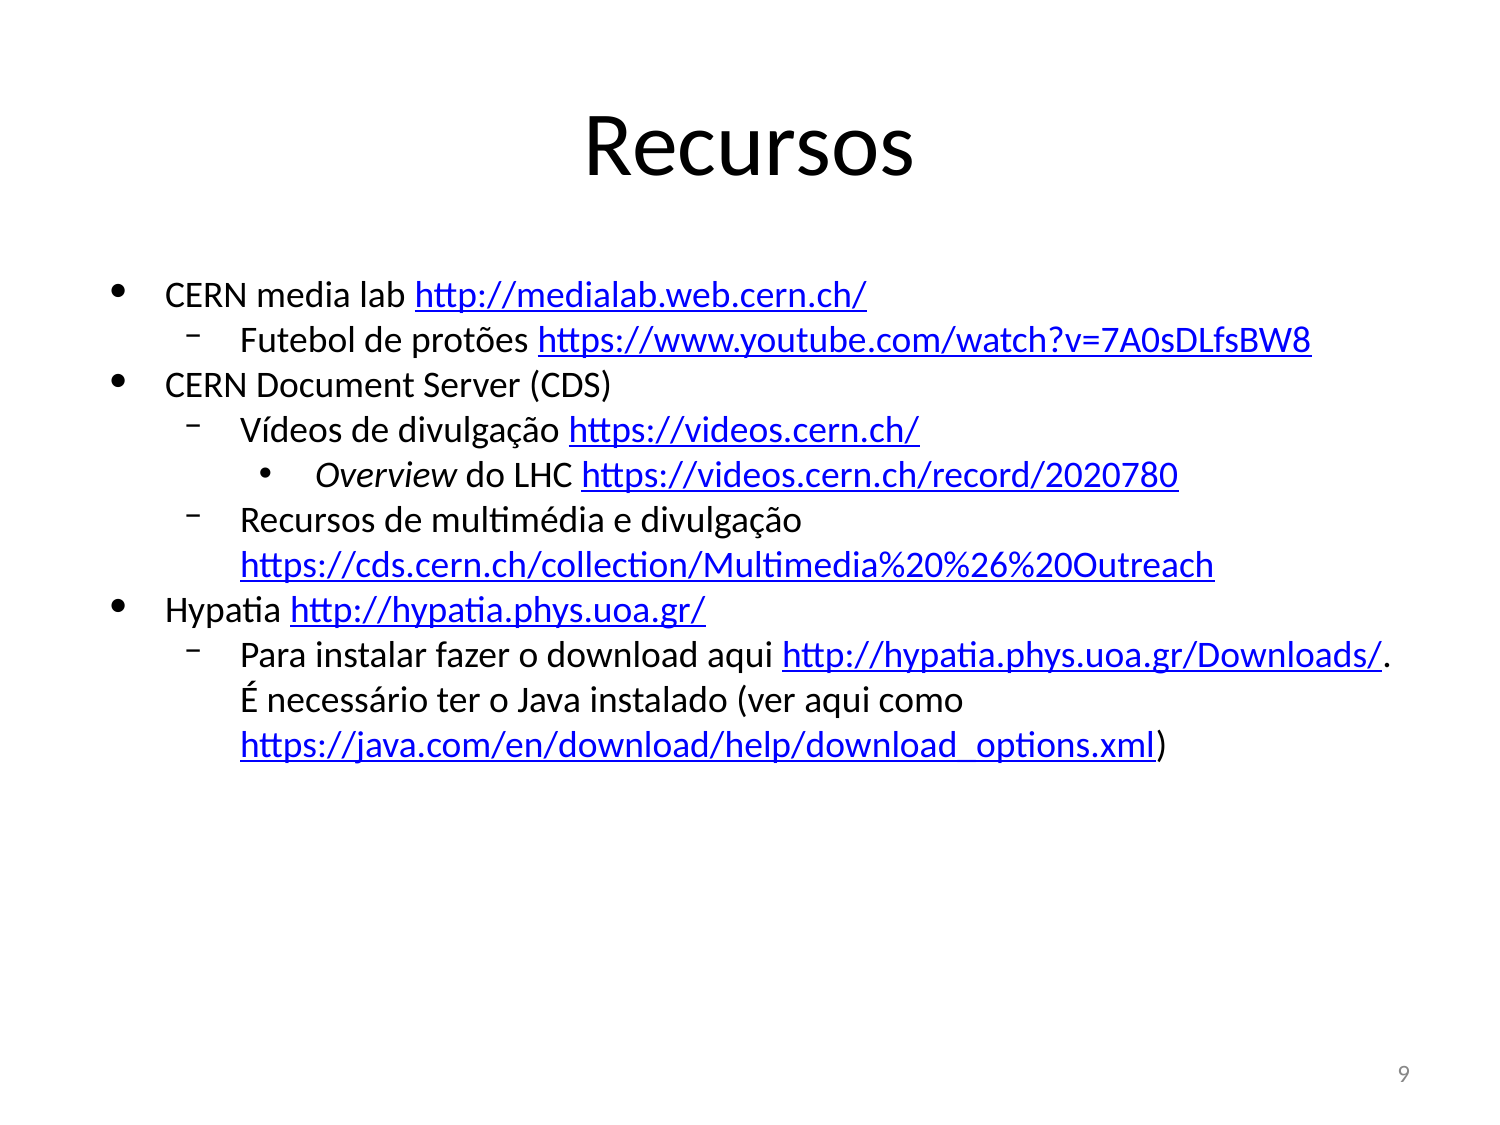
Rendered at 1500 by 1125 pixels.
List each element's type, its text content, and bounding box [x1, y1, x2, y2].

slide_number 9 [1074, 1042, 1425, 1103]
title Recursos [75, 45, 1425, 233]
list CERN media lab http://medialab.web.cern.ch/ Futebol de protões https://www.youtube.com/watch?v=7A0sDLfsBW8 CERN Document Server (CDS) Vídeos de divulgação https://videos.cern.ch/ Overview do LHC https://videos.cern.ch/record/2020780 Recursos de multimédia e divulgação https://cds.cern.ch/collection/Multimedia%20%26%20Outreach Hypatia http://hypatia.phys.uoa.gr/ Para instalar fazer o download aqui http://hypatia.phys.uoa.gr/Downloads/. É necessário ter o Java instalado (ver aqui como https://java.com/en/download/help/download_options.xml) [75, 262, 1425, 1005]
